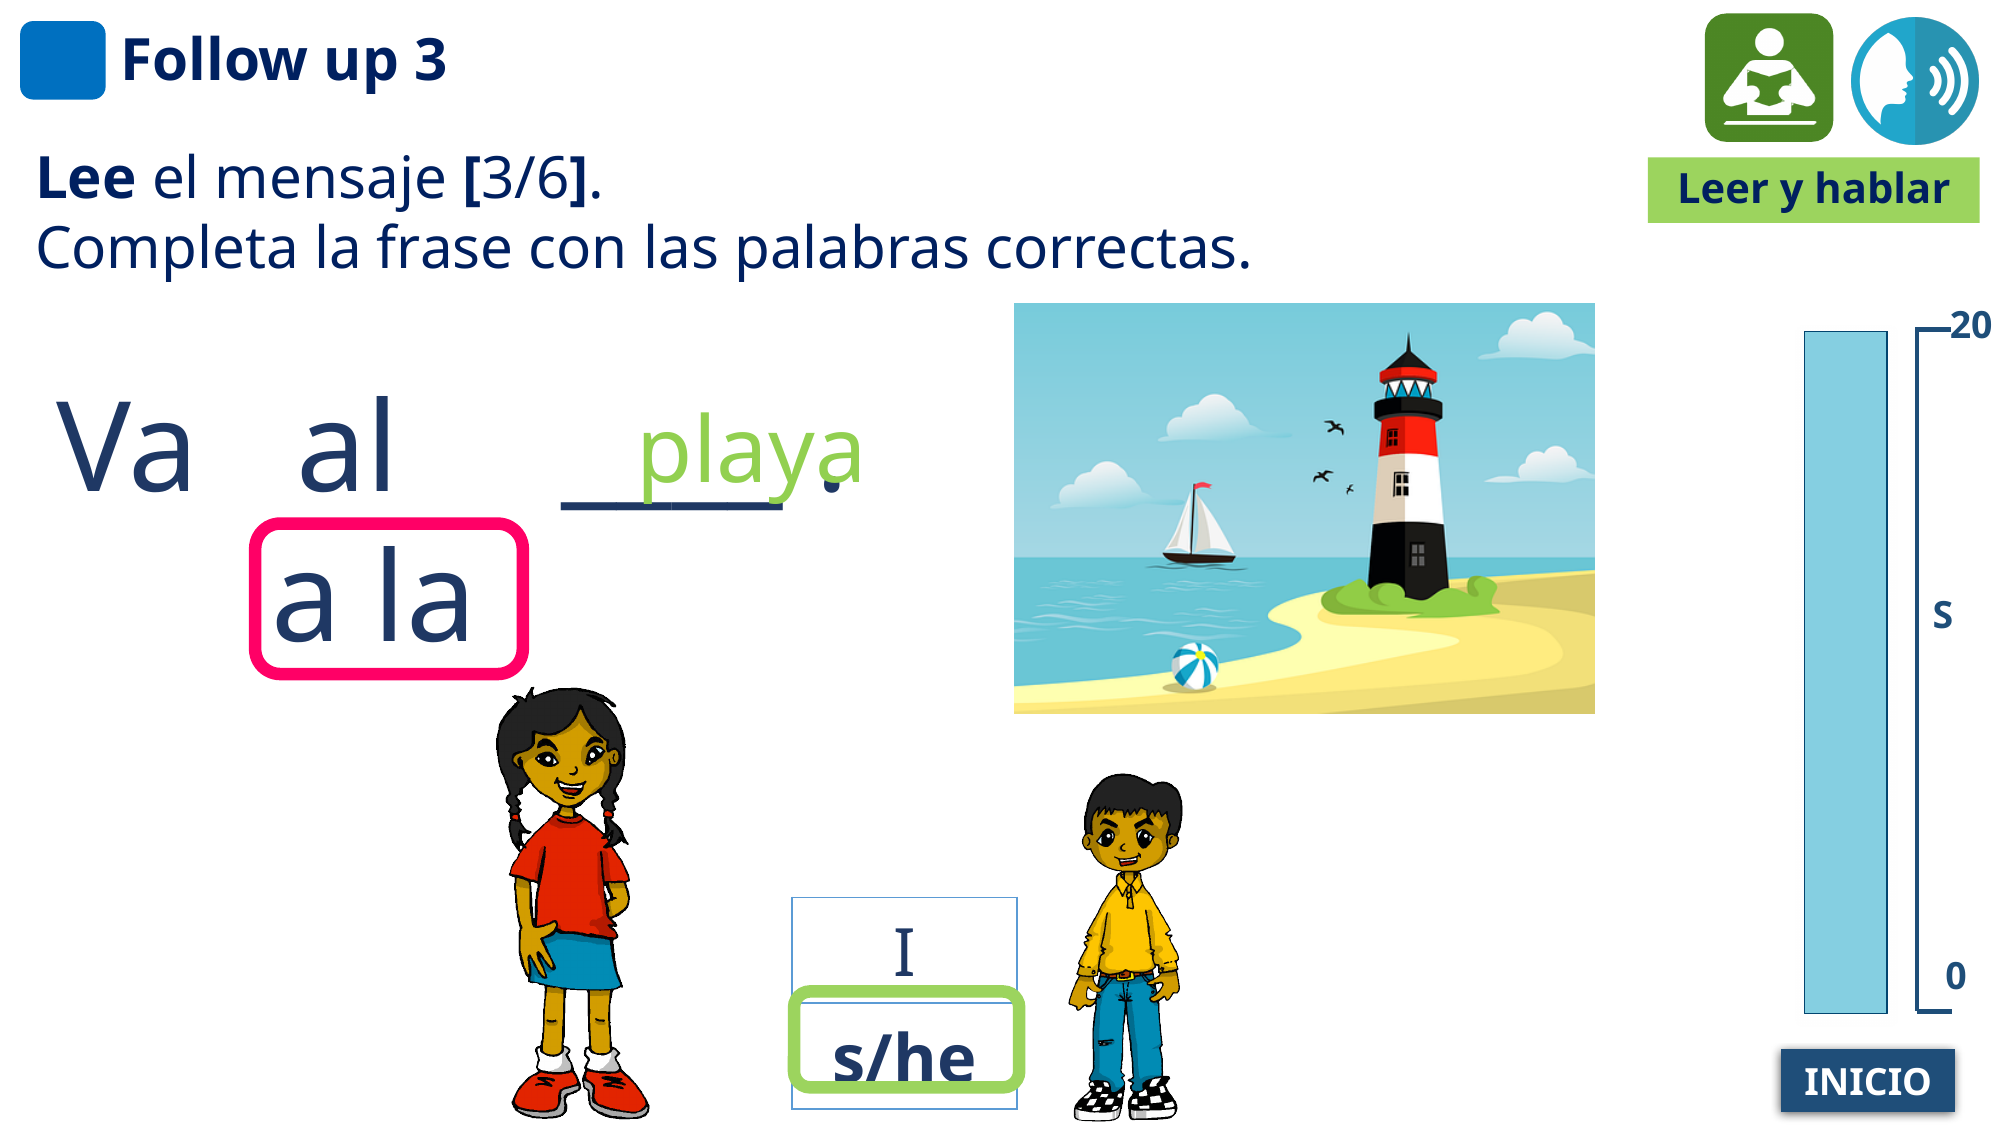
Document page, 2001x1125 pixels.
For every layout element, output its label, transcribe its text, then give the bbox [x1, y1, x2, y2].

text_box Leer y hablar [1647, 157, 1980, 223]
text_box Va al ____ . a la [41, 358, 1014, 596]
text_box [20, 21, 106, 100]
text_box 20 [1934, 293, 2000, 354]
table_cell s/he [793, 1072, 1016, 1108]
picture [472, 651, 656, 1125]
text_box playa [622, 383, 882, 508]
picture [1851, 17, 1979, 146]
title Follow up 3 [105, 14, 473, 110]
table_header I [793, 898, 1016, 1002]
text_box INICIO [1781, 1049, 1956, 1112]
text_box Lee el mensaje [3/6]. Completa la frase con las palabras correctas. [20, 132, 1413, 288]
text_box [1804, 331, 1887, 1014]
picture [1067, 769, 1184, 1125]
text_box [793, 991, 1020, 1088]
picture [1704, 13, 1834, 142]
text_box 0 [1930, 944, 2000, 1005]
picture [1014, 303, 1595, 715]
text_box [255, 523, 523, 675]
text_box S [1919, 583, 2000, 644]
